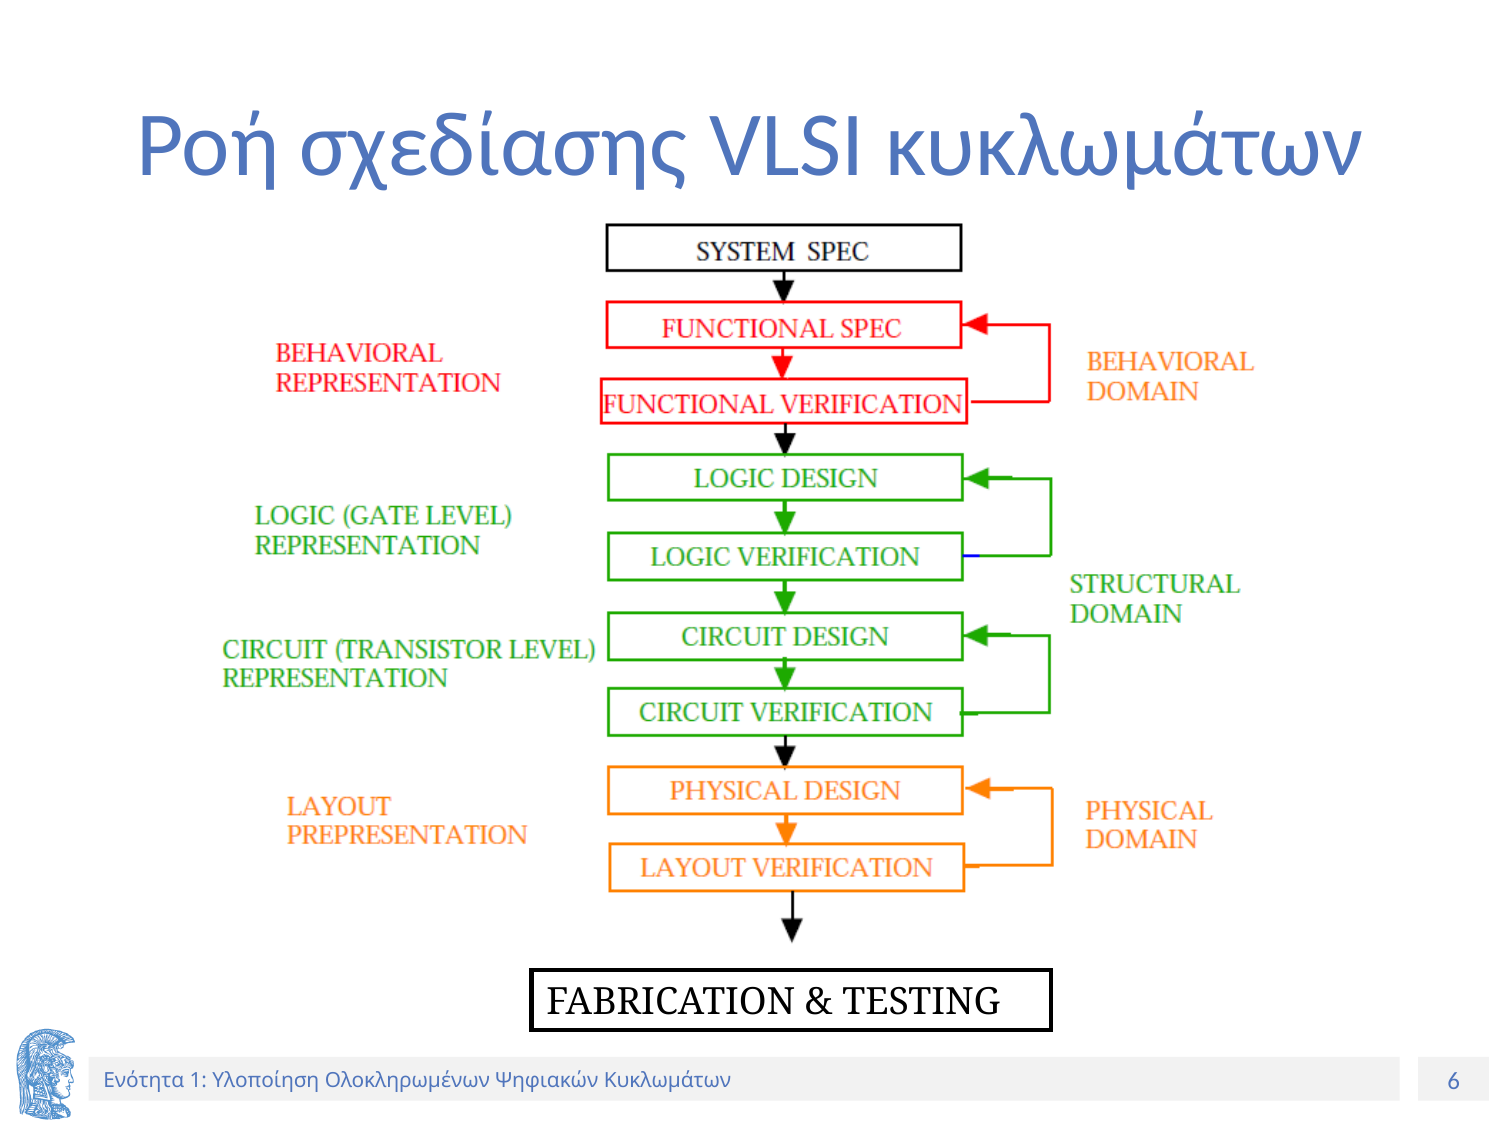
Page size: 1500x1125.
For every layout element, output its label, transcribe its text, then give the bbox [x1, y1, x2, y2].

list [212, 207, 1288, 951]
title Ροή σχεδίασης VLSI κυκλωμάτων [75, 45, 1425, 233]
text_box FABRICATION & TESTING [531, 969, 1051, 1030]
picture [9, 1025, 81, 1120]
